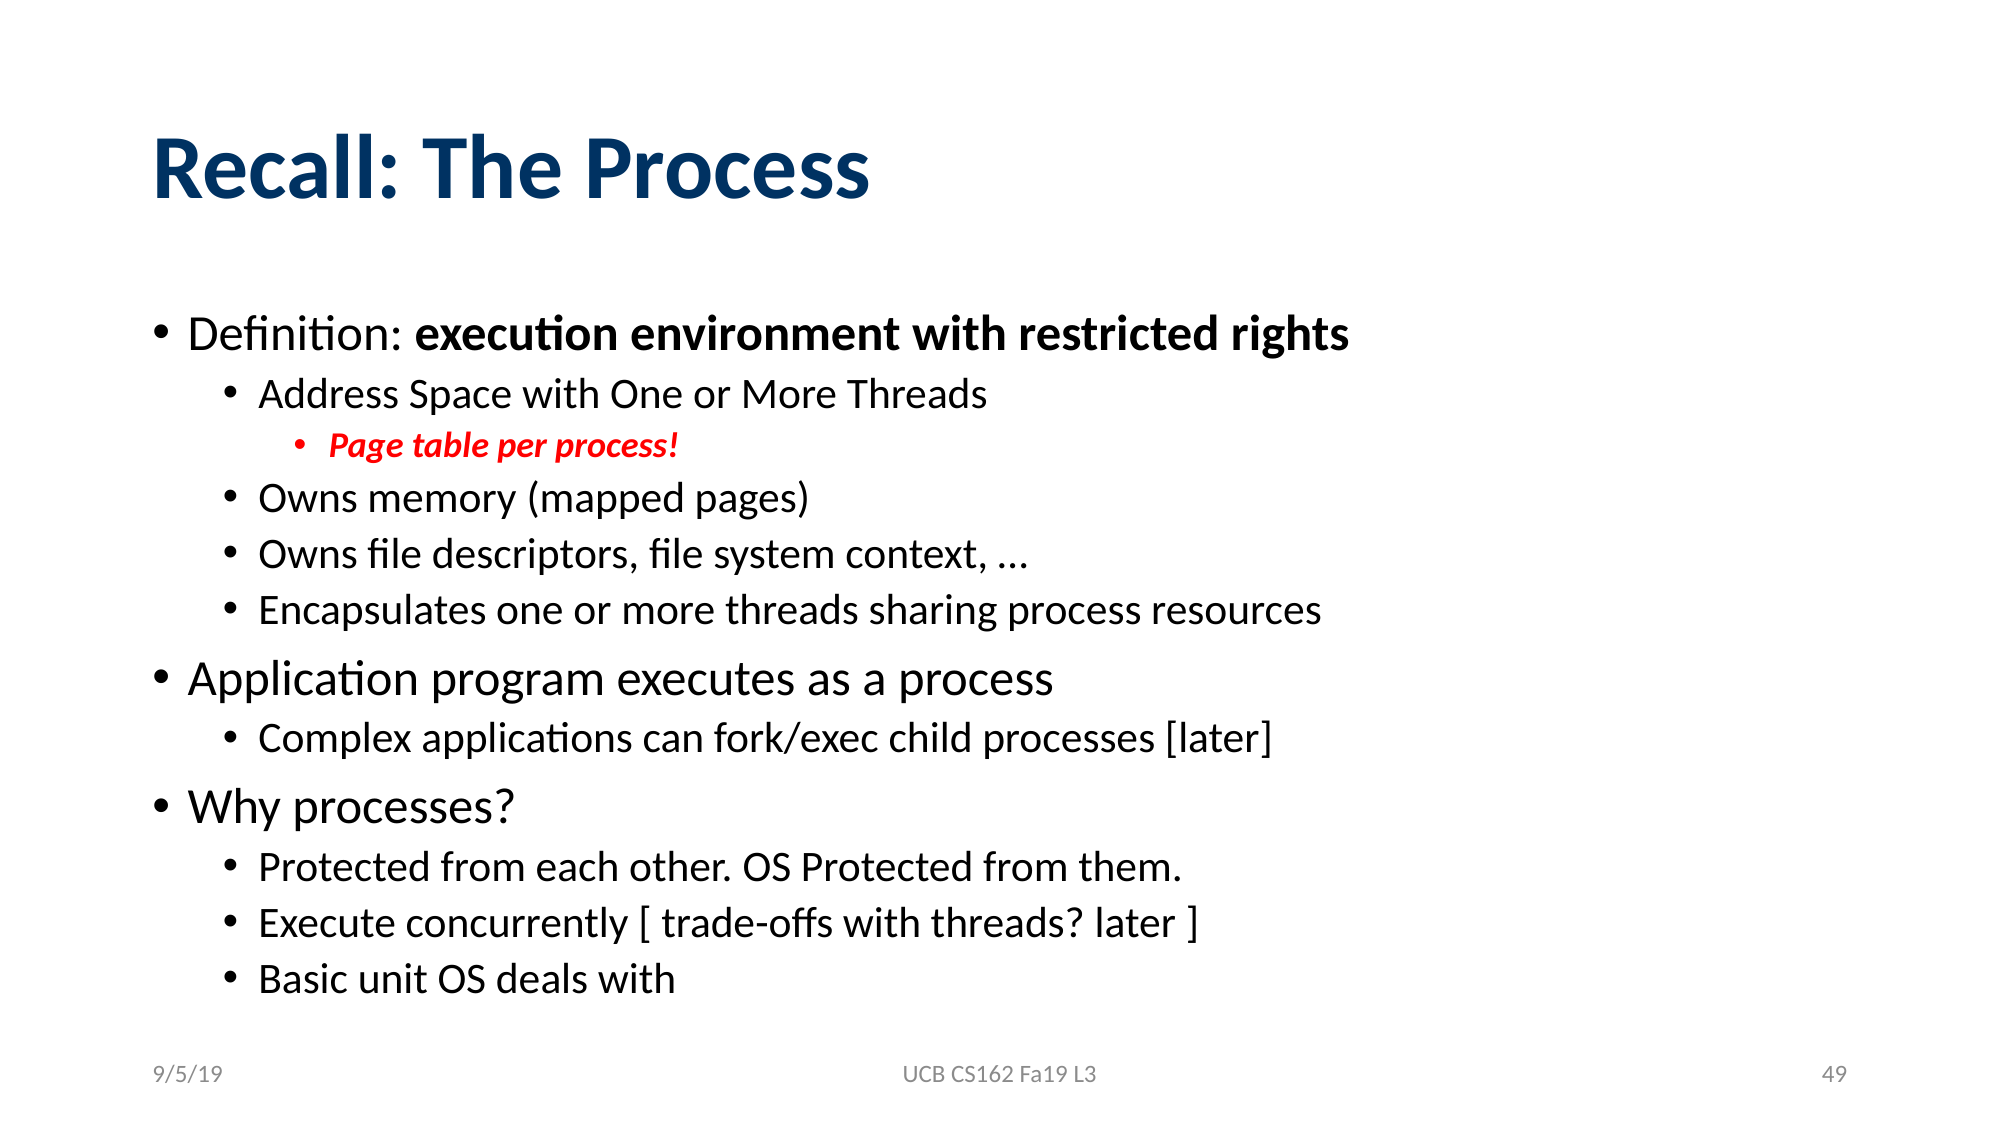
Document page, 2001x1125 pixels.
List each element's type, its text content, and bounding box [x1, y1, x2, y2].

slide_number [137, 1042, 588, 1103]
footer UCB CS162 Fa19 L3 [662, 1042, 1338, 1103]
list Definition: execution environment with restricted rights Address Space with One or More Threads Page table per process! Owns memory (mapped pages) Owns file descriptors, file system context, … Encapsulates one or more threads sharing process resources Application program executes as a process Complex applications can fork/exec child processes [later] Why processes? Protected from each other. OS Protected from them. Execute concurrently [ trade-offs with threads? later ] Basic unit OS deals with [137, 299, 1863, 1014]
title Recall: The Process [137, 59, 1863, 278]
slide_number 49 [1412, 1042, 1863, 1103]
